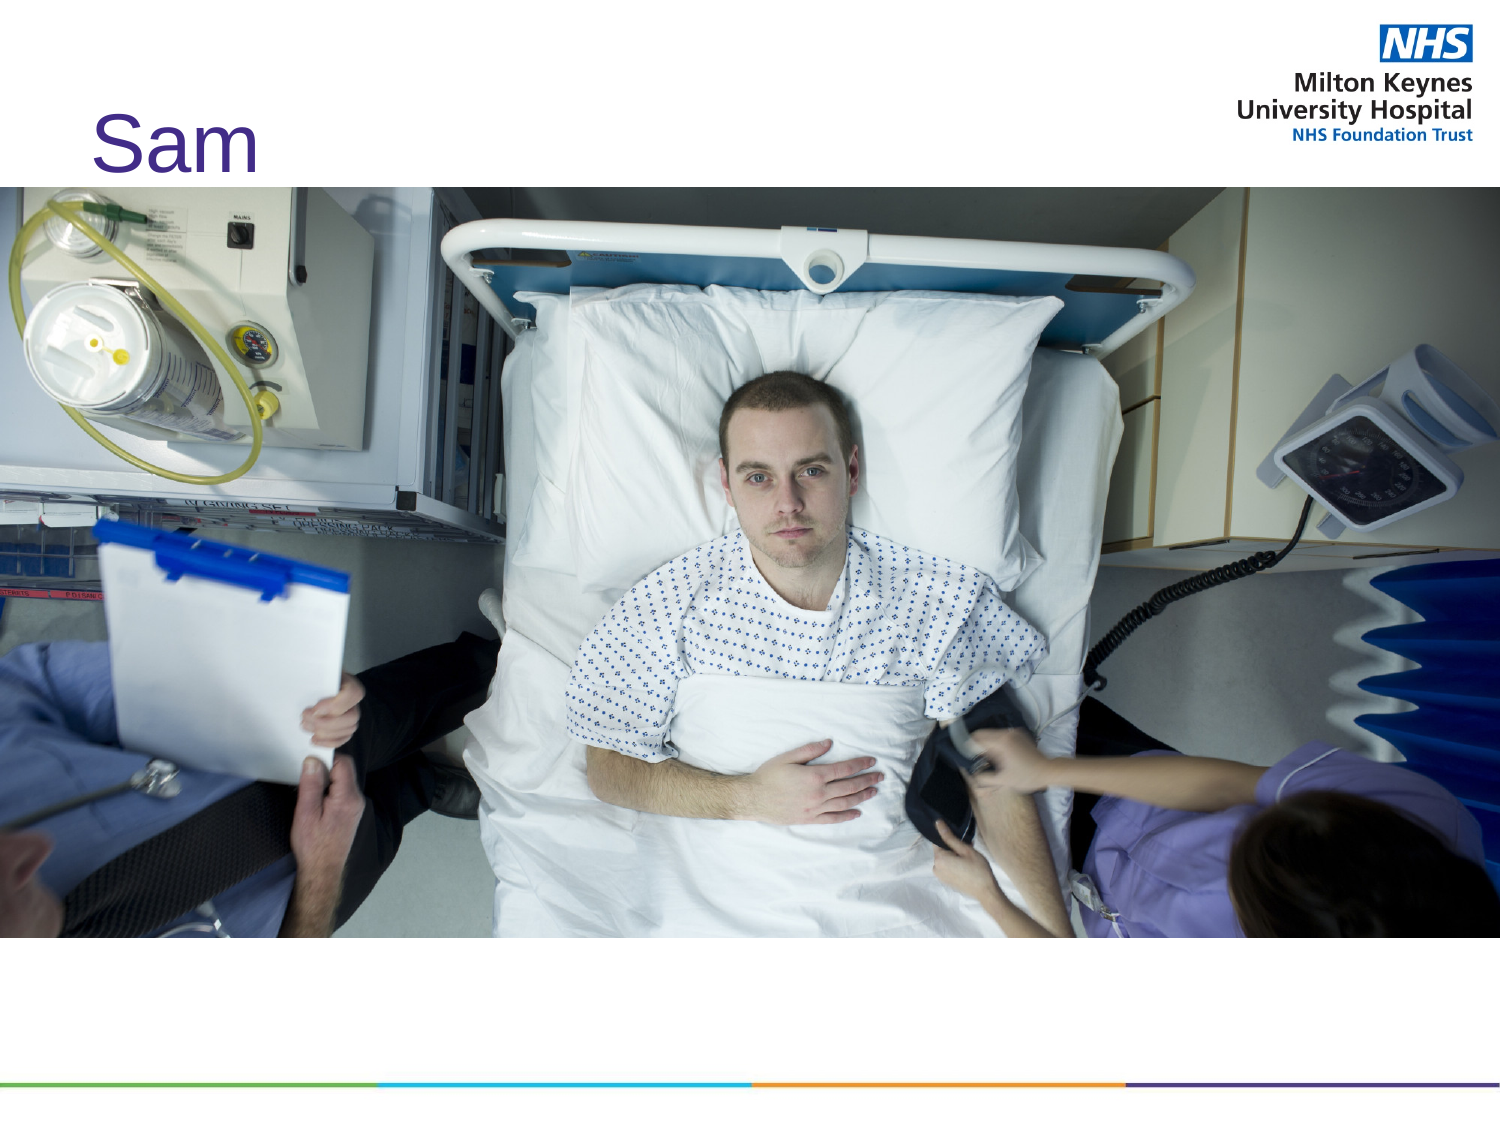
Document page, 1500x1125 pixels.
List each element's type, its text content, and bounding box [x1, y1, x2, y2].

title Sam [75, 45, 1425, 185]
picture [0, 1039, 1500, 1125]
picture [1234, 19, 1477, 145]
picture [0, 187, 1500, 938]
